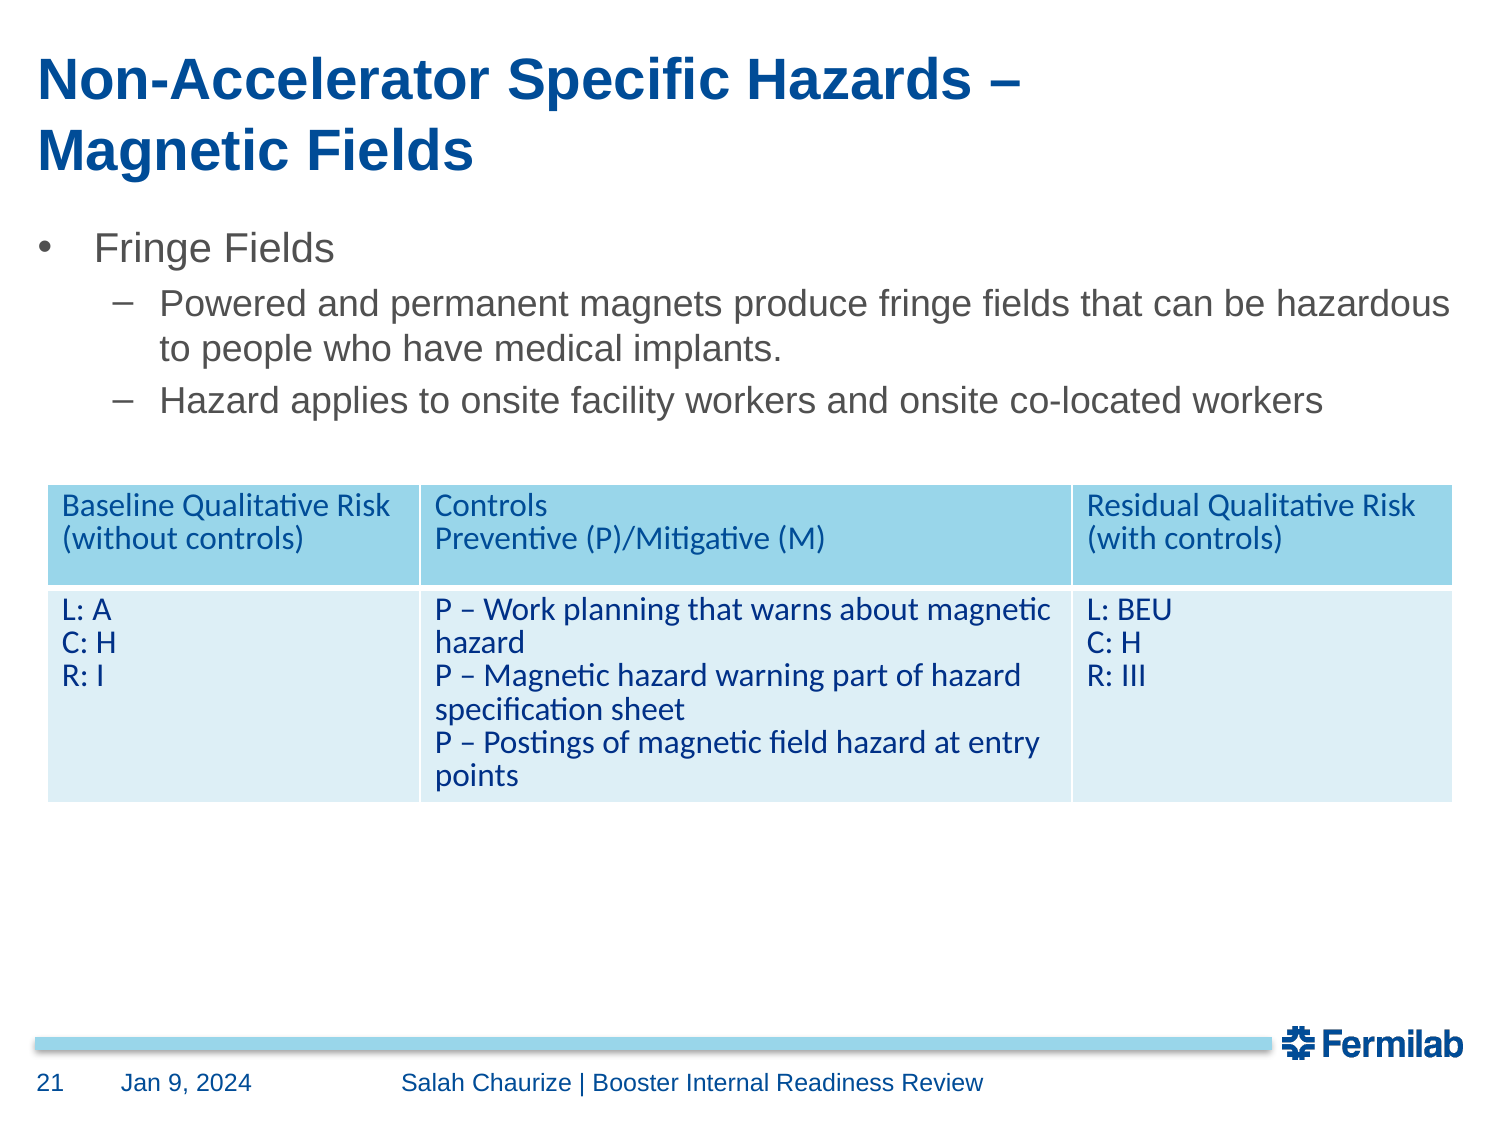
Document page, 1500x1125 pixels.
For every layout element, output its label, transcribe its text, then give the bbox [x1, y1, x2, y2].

list Fringe Fields Powered and permanent magnets produce fringe fields that can be hazardous to people who have medical implants. Hazard applies to onsite facility workers and onsite co-located workers [37, 220, 1461, 1083]
table_cell L: A C: H R: I [48, 591, 419, 802]
title Non-Accelerator Specific Hazards – Magnetic Fields [37, 111, 1463, 182]
table_cell P – Work planning that warns about magnetic hazard P – Magnetic hazard warning part of hazard specification sheet P – Postings of magnetic field hazard at entry points [421, 591, 1071, 802]
table_cell L: BEU C: H R: III [1073, 591, 1452, 802]
footer Salah Chaurize | Booster Internal Readiness Review [251, 1066, 1279, 1107]
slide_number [120, 1066, 251, 1107]
table_header Residual Qualitative Risk (with controls) [1073, 485, 1452, 585]
table_header Controls Preventive (P)/Mitigative (M) [421, 485, 1071, 585]
slide_number 21 [36, 1066, 105, 1106]
table_header Baseline Qualitative Risk (without controls) [48, 485, 419, 585]
